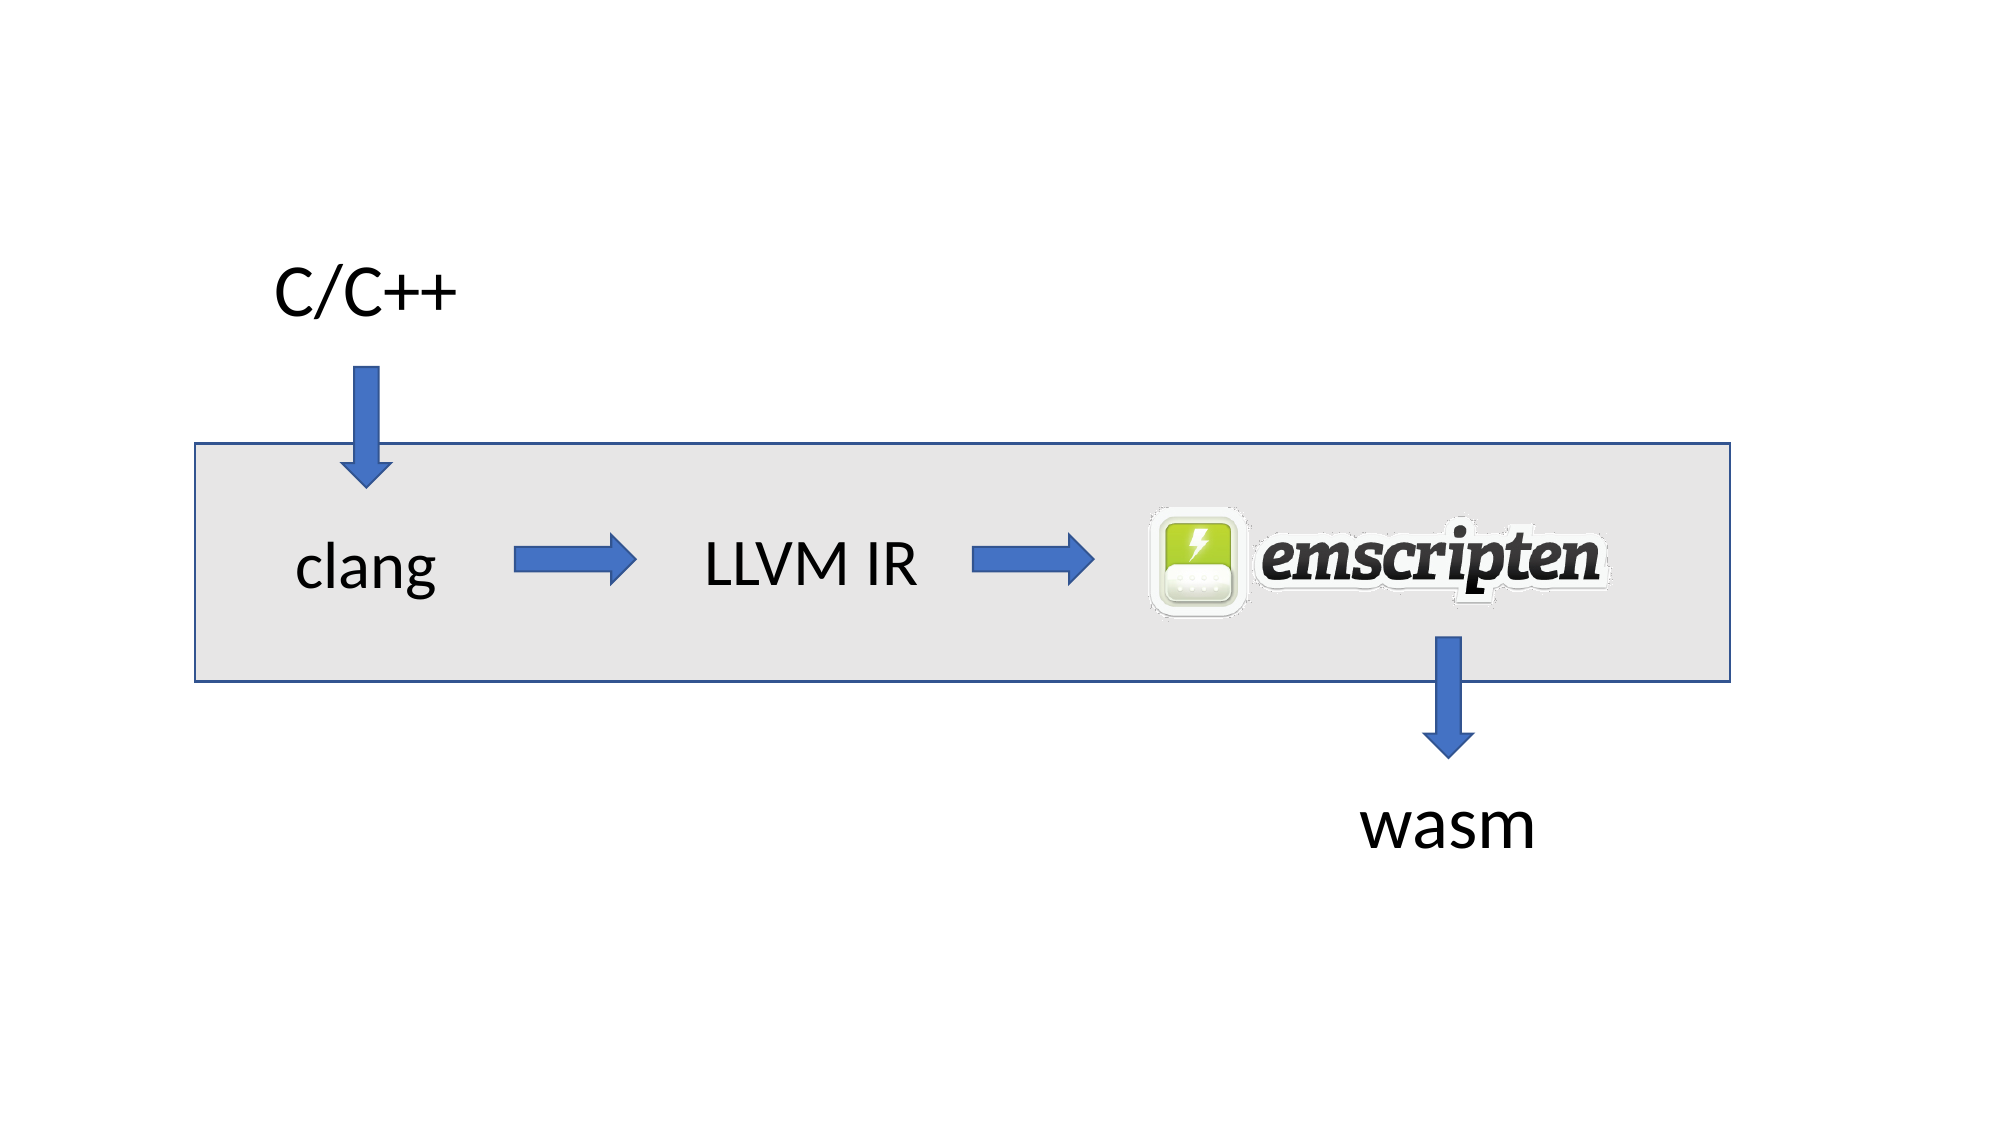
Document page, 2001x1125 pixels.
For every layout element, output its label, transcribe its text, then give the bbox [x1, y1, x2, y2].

text_box [194, 442, 1731, 683]
text_box [1421, 636, 1476, 760]
text_box C/C++ [259, 233, 474, 339]
text_box LLVM IR [674, 511, 934, 606]
text_box clang [195, 514, 538, 610]
text_box wasm [1344, 766, 1553, 871]
text_box [339, 365, 394, 490]
text_box [538, 532, 638, 587]
picture [1131, 495, 1624, 630]
text_box [971, 532, 1096, 587]
